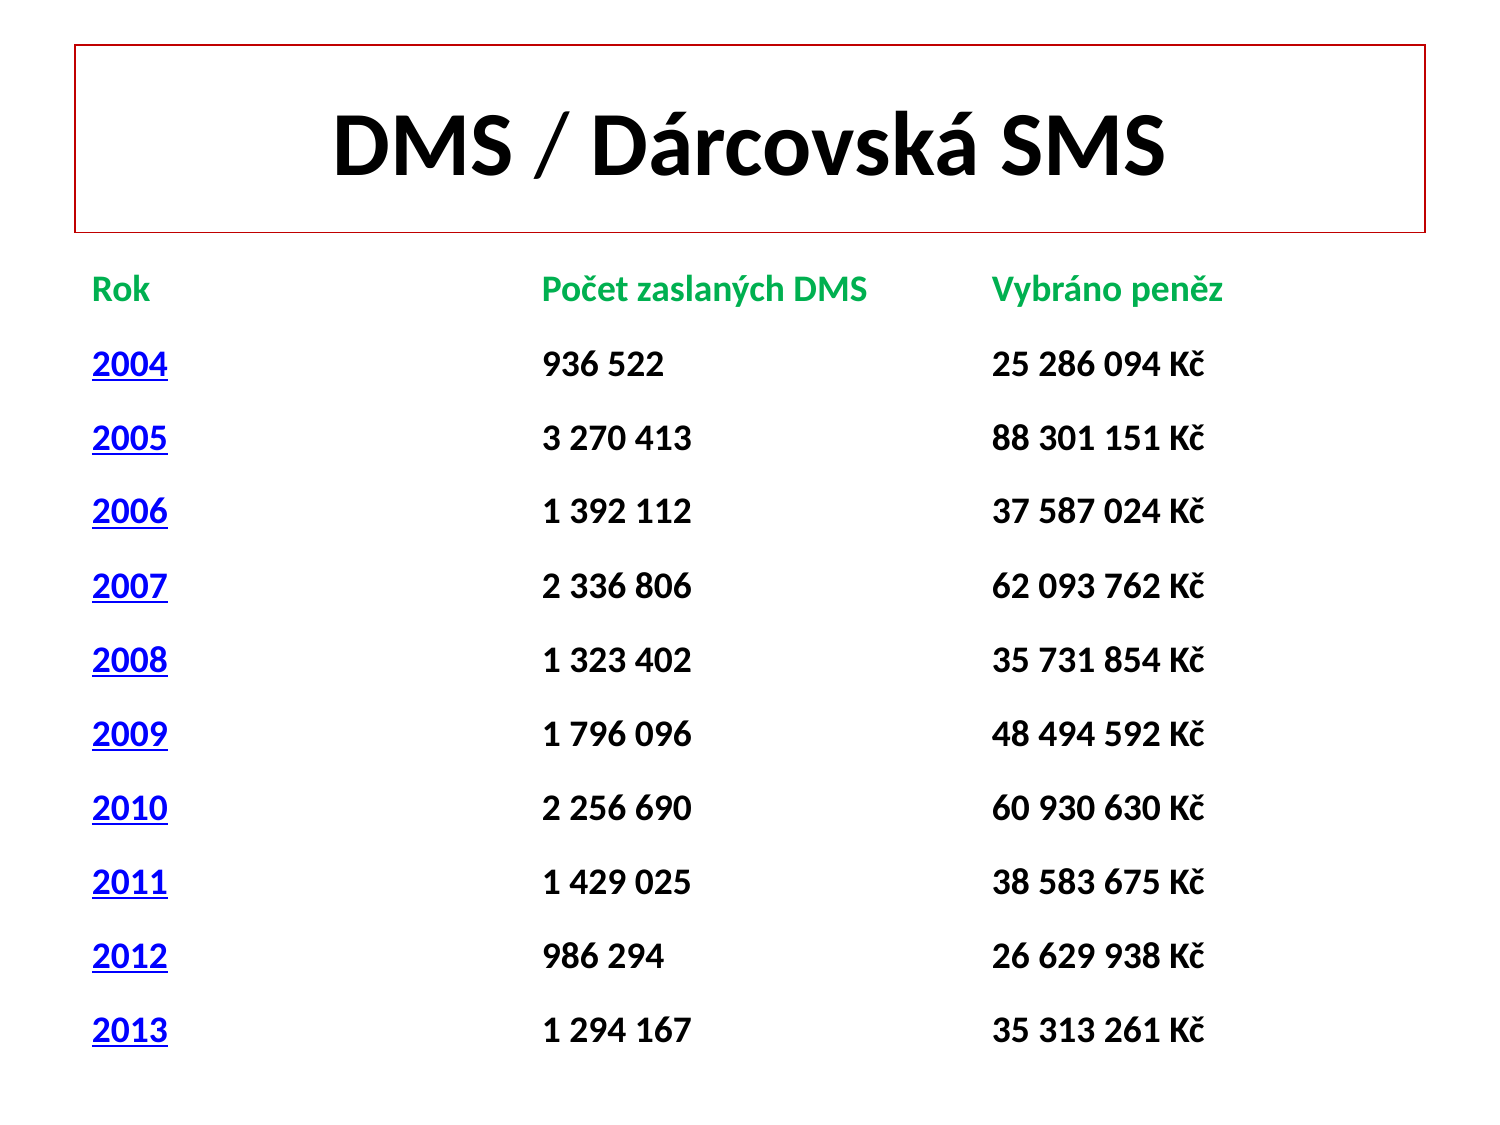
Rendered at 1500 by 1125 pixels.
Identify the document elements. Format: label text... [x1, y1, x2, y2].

title DMS / Dárcovská SMS [74, 44, 1426, 233]
table_cell 35 313 261 Kč [977, 996, 1427, 1070]
table_cell 1 429 025 [527, 848, 977, 922]
table_cell 1 323 402 [527, 626, 977, 700]
table_cell 1 392 112 [527, 478, 977, 552]
table_cell 2007 [77, 552, 527, 626]
table_cell 2 336 806 [527, 552, 977, 626]
table_header Vybráno peněz [977, 255, 1427, 330]
table_cell 2004 [77, 330, 527, 404]
table_cell 38 583 675 Kč [977, 848, 1427, 922]
table_cell 1 294 167 [527, 996, 977, 1070]
table_cell 2013 [77, 996, 527, 1070]
table_header Rok [77, 255, 527, 330]
table_cell 60 930 630 Kč [977, 774, 1427, 848]
table_cell 35 731 854 Kč [977, 626, 1427, 700]
table_cell 1 796 096 [527, 700, 977, 774]
table_cell 2012 [77, 922, 527, 996]
table_cell 88 301 151 Kč [977, 404, 1427, 478]
table_cell 2005 [77, 404, 527, 478]
table_cell 2010 [77, 774, 527, 848]
table_cell 2 256 690 [527, 774, 977, 848]
table_cell 2009 [77, 700, 527, 774]
table_cell 37 587 024 Kč [977, 478, 1427, 552]
table_cell 48 494 592 Kč [977, 700, 1427, 774]
table_cell 936 522 [527, 330, 977, 404]
table_header Počet zaslaných DMS [527, 255, 977, 330]
table_cell 2011 [77, 848, 527, 922]
table_cell 986 294 [527, 922, 977, 996]
table_cell 62 093 762 Kč [977, 552, 1427, 626]
table_cell 2008 [77, 626, 527, 700]
table_cell 3 270 413 [527, 404, 977, 478]
table_cell 25 286 094 Kč [977, 330, 1427, 404]
table_cell 26 629 938 Kč [977, 922, 1427, 996]
table_cell 2006 [77, 478, 527, 552]
